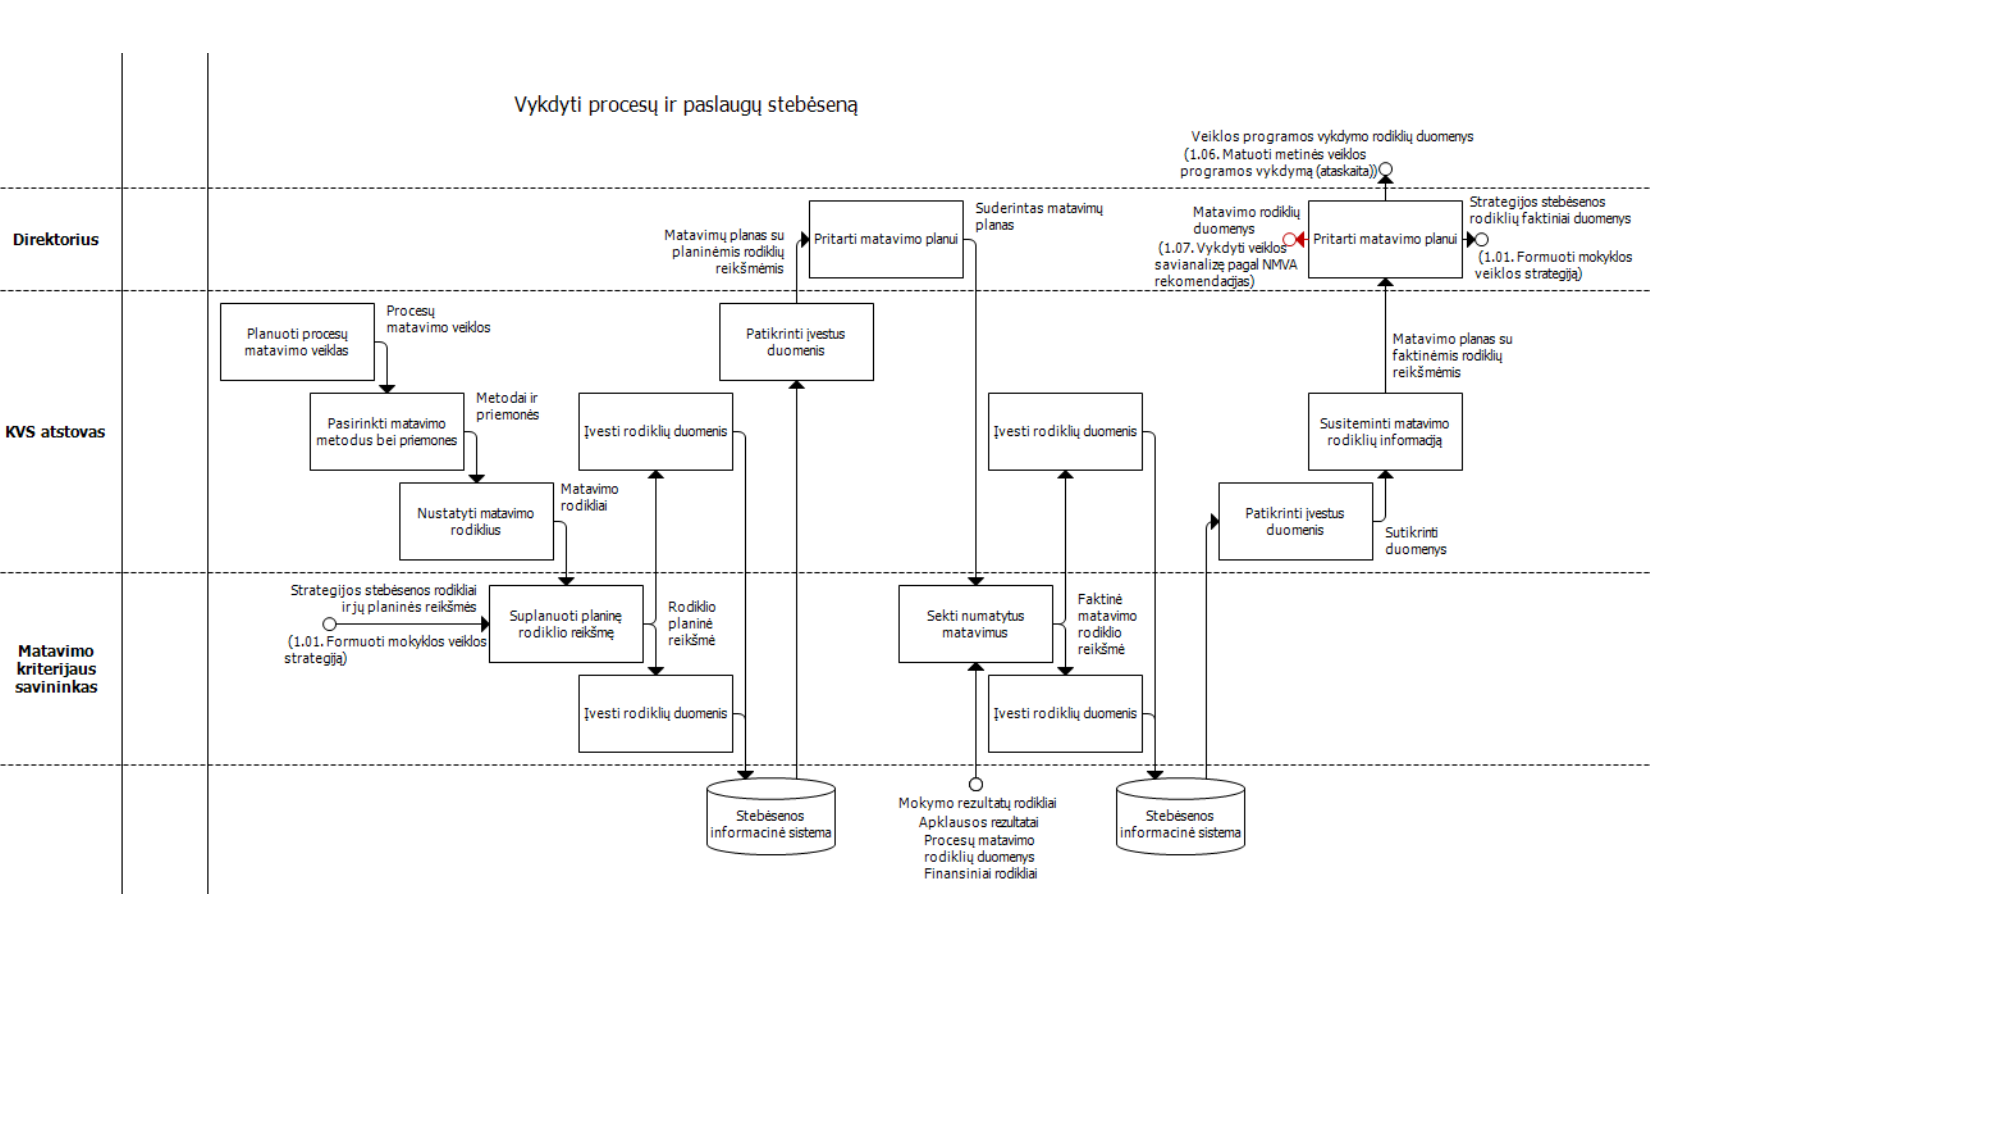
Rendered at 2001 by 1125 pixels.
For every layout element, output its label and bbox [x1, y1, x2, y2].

picture [0, 53, 1650, 894]
